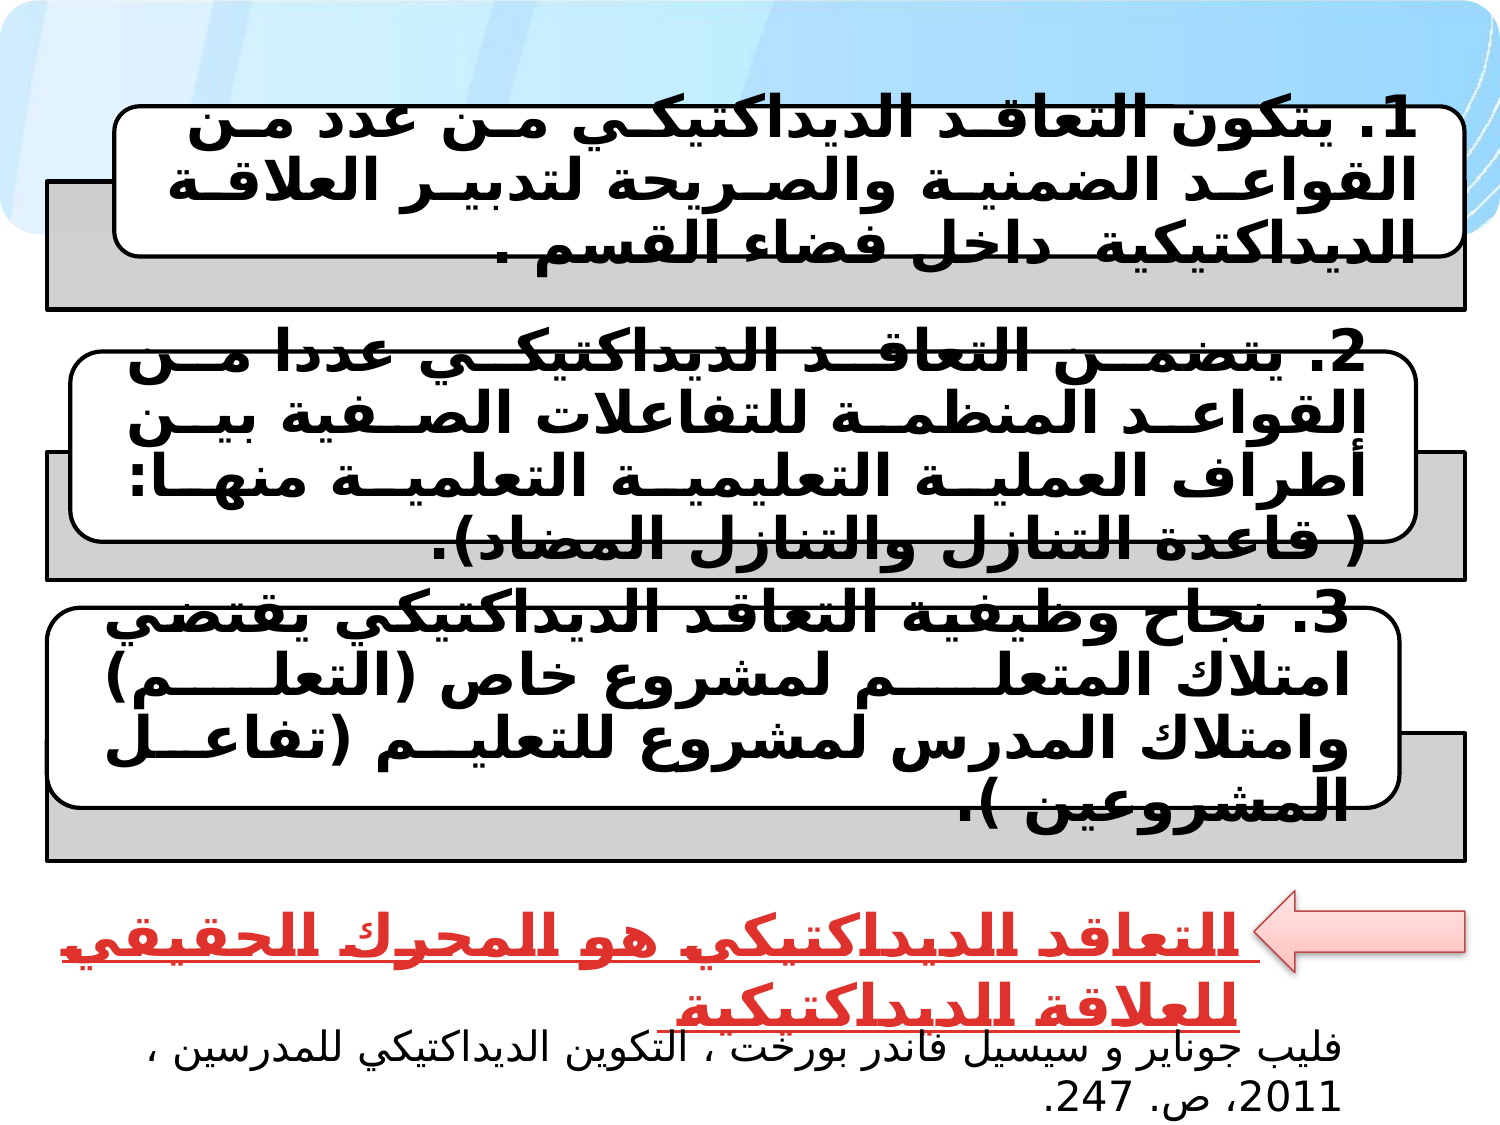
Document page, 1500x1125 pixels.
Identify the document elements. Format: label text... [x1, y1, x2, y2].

text_box [1253, 889, 1466, 974]
text_box فليب جوناير و سيسيل فاندر بورخت ، التكوين الديداكتيكي للمدرسين ، 2011، ص. 247. [93, 1012, 1360, 1125]
text_box التعاقد الديداكتيكي هو المحرك الحقيقي للعلاقة الديداكتيكية [21, 888, 1256, 1047]
picture [0, 0, 1500, 235]
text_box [46, 100, 1466, 868]
